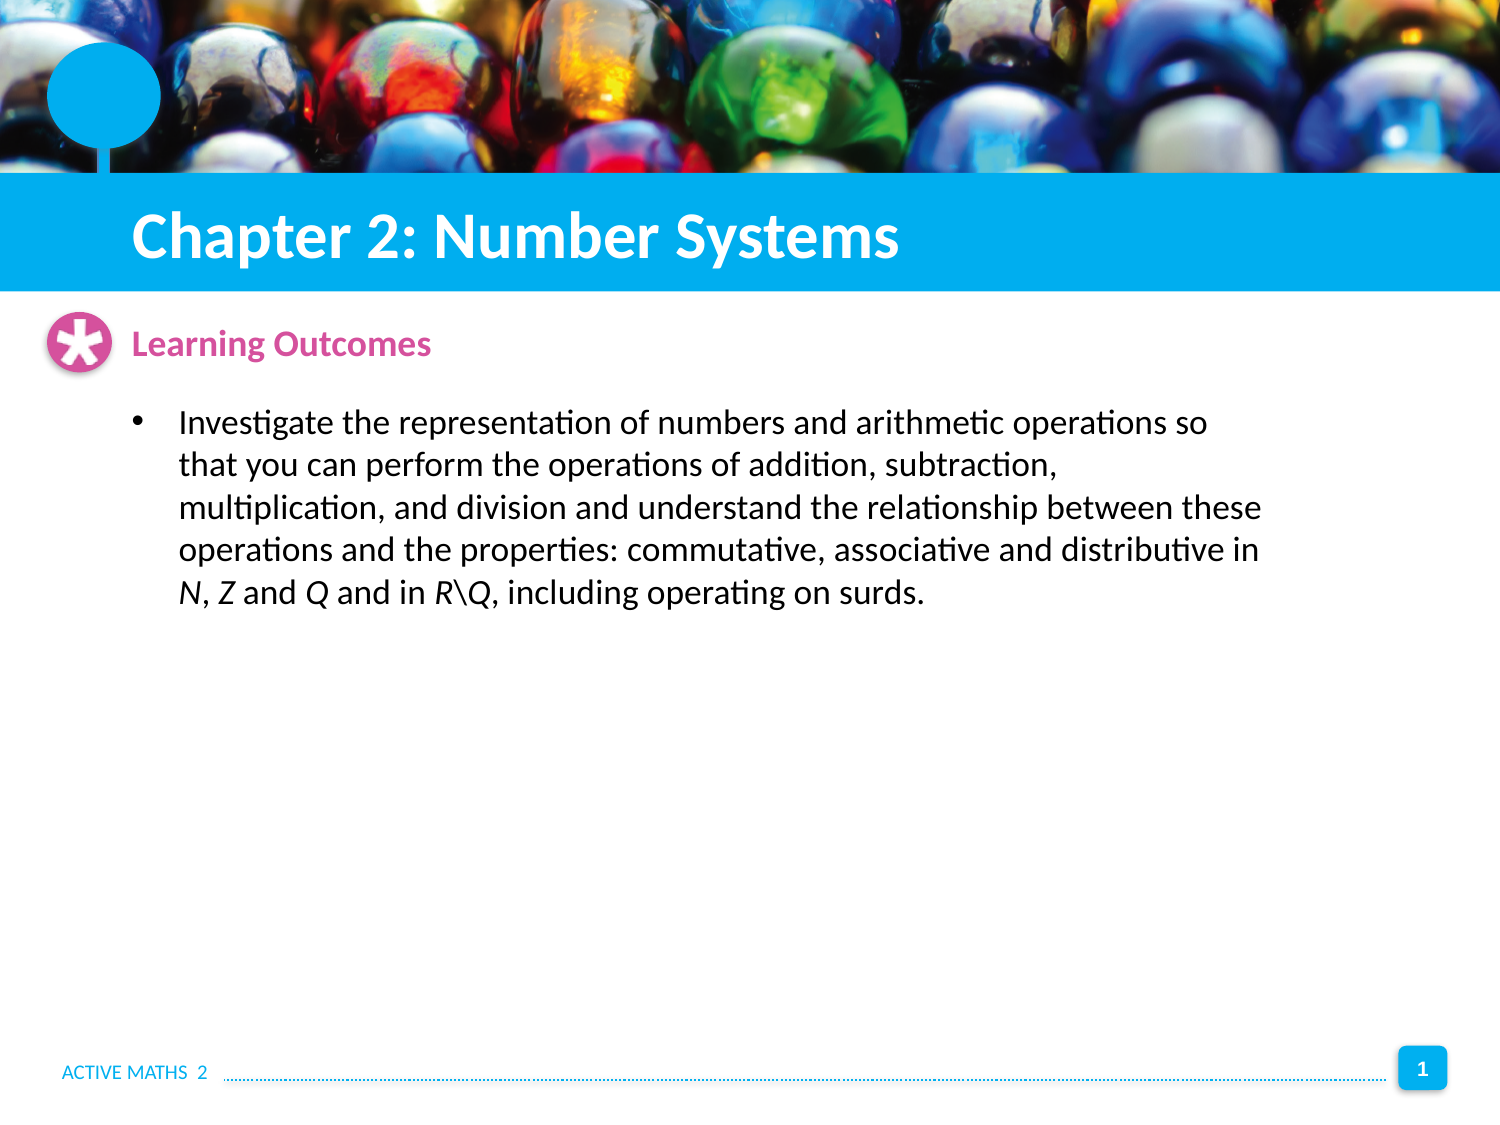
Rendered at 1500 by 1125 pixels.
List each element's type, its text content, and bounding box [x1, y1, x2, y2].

picture [0, 0, 1500, 172]
title Chapter 2: Number Systems [0, 172, 1500, 292]
list Investigate the representation of numbers and arithmetic operations so that you can perform the operations of addition, subtraction, multiplication, and division and understand the relationship between these operations and the properties: commutative, associative and distributive in N, Z and Q and in R\Q, including operating on surds. [116, 391, 1284, 663]
